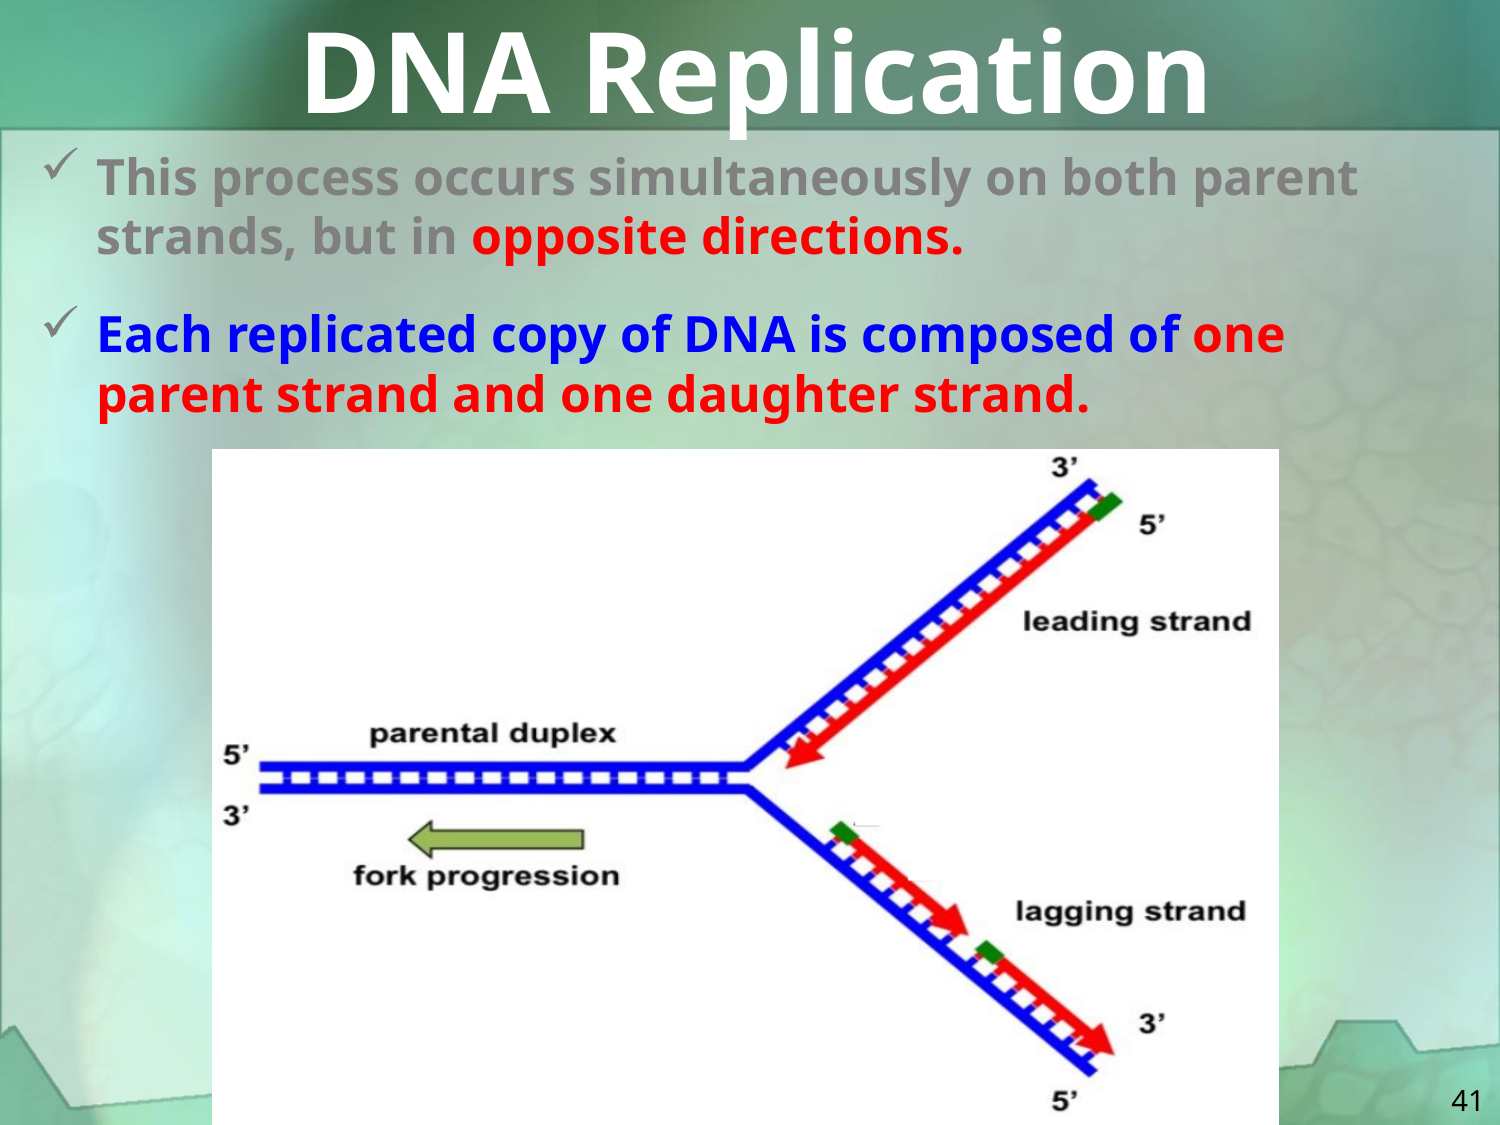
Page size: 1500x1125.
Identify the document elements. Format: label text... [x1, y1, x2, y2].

list This process occurs simultaneously on both parent strands, but in opposite directions. Each replicated copy of DNA is composed of one parent strand and one daughter strand. [24, 137, 1475, 450]
title DNA Replication [12, 12, 1500, 125]
slide_number 41 [1284, 1074, 1500, 1125]
picture [0, 0, 1500, 1125]
